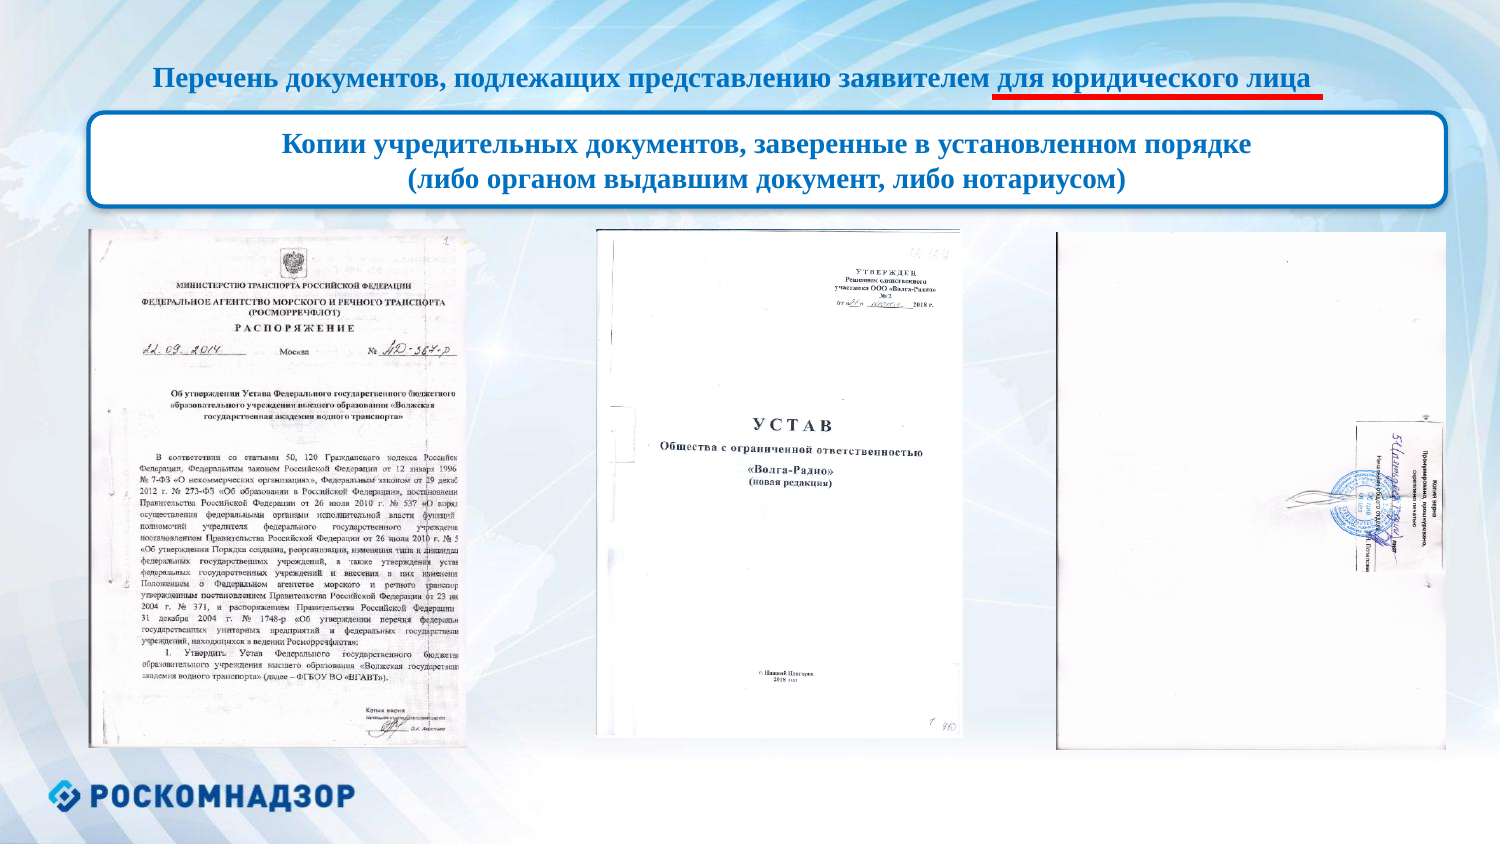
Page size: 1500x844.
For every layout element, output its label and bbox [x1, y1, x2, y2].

picture [0, 0, 1500, 844]
text_box [596, 229, 963, 739]
text_box [88, 229, 467, 748]
text_box [1055, 231, 1447, 750]
